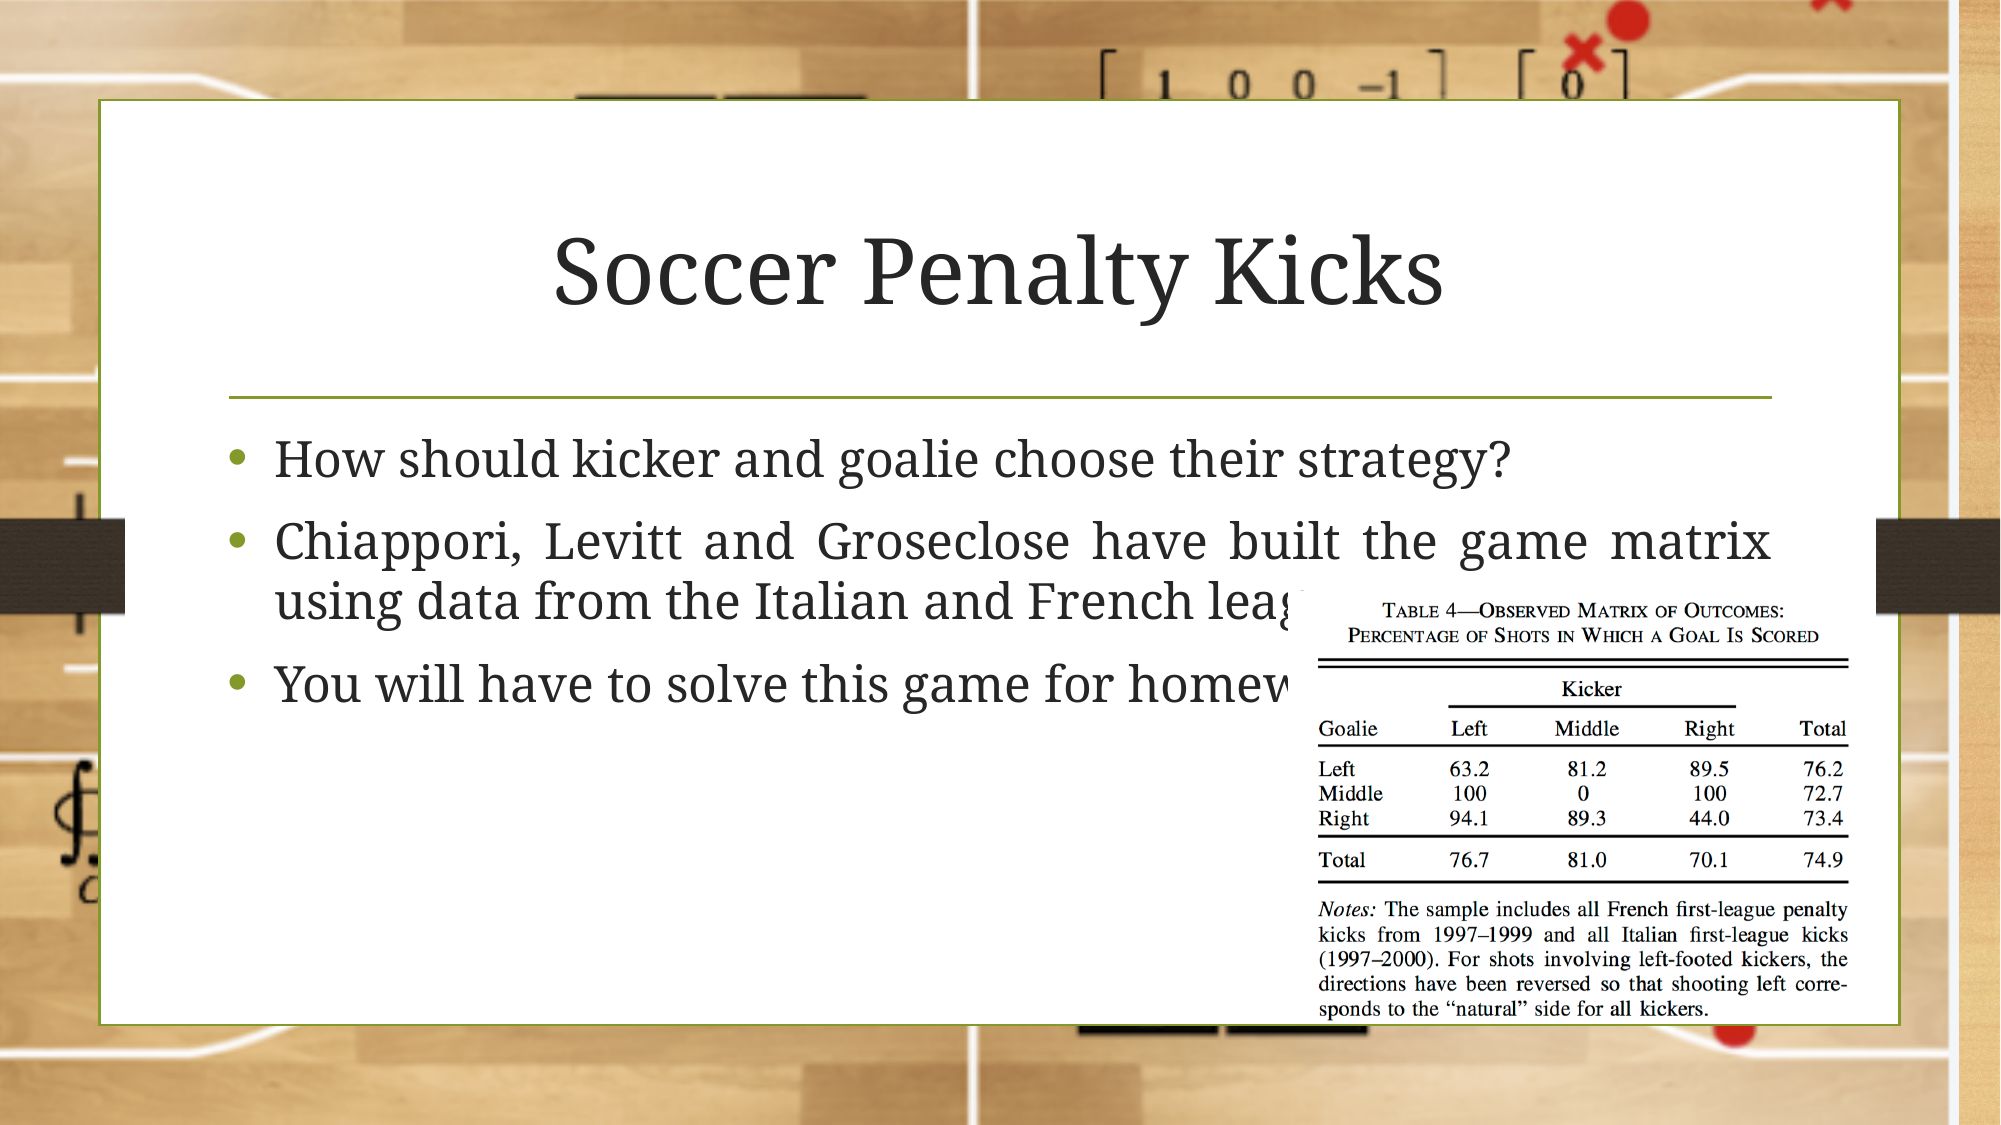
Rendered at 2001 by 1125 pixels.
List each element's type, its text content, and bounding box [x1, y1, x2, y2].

list How should kicker and goalie choose their strategy? Chiappori, Levitt and Groseclose have built the game matrix using data from the Italian and French leagues You will have to solve this game for homework [212, 419, 1788, 964]
picture [0, 0, 2001, 1125]
title Soccer Penalty Kicks [212, 161, 1788, 375]
